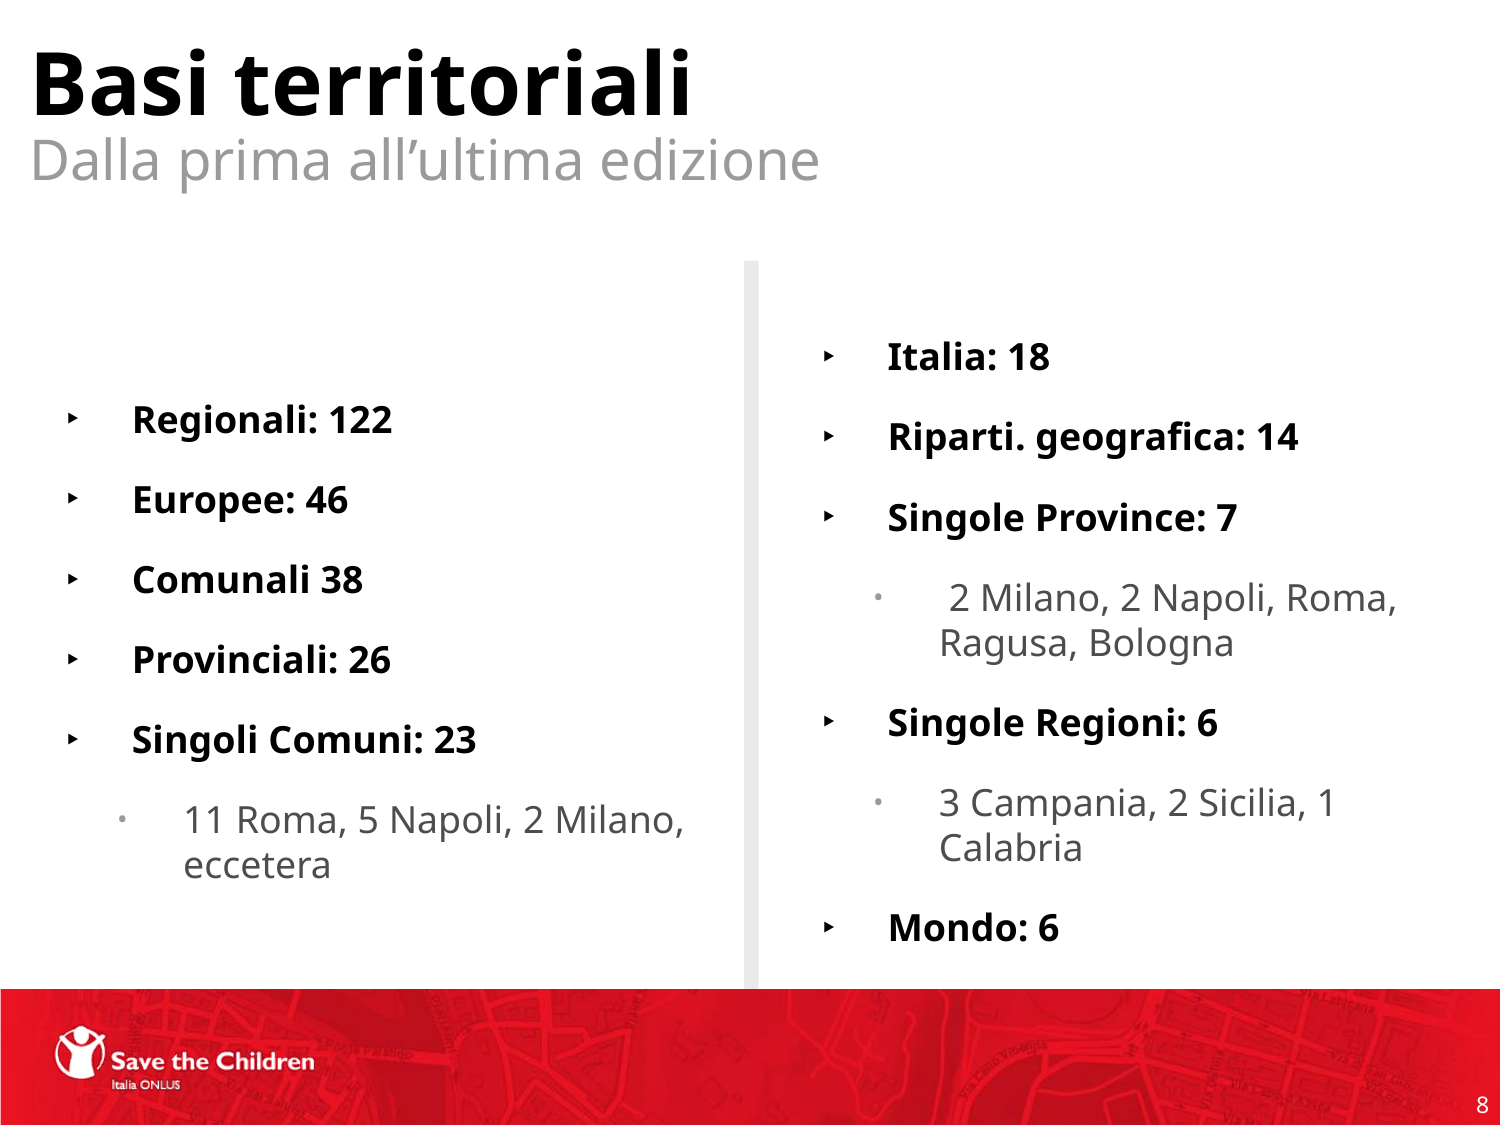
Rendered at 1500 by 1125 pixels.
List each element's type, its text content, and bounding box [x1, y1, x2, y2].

text_box Italia: 18 Riparti. geografica: 14 Singole Province: 7 2 Milano, 2 Napoli, Roma, Ragusa, Bologna Singole Regioni: 6 3 Campania, 2 Sicilia, 1 Calabria Mondo: 6 [785, 292, 1471, 990]
list Regionali: 122 Europee: 46 Comunali 38 Provinciali: 26 Singoli Comuni: 23 11 Roma, 5 Napoli, 2 Milano, eccetera [29, 292, 715, 990]
slide_number 8 [1464, 1085, 1500, 1125]
title Basi territoriali [29, 29, 1471, 131]
list Dalla prima all’ultima edizione [29, 131, 1471, 252]
picture [0, 989, 1500, 1125]
